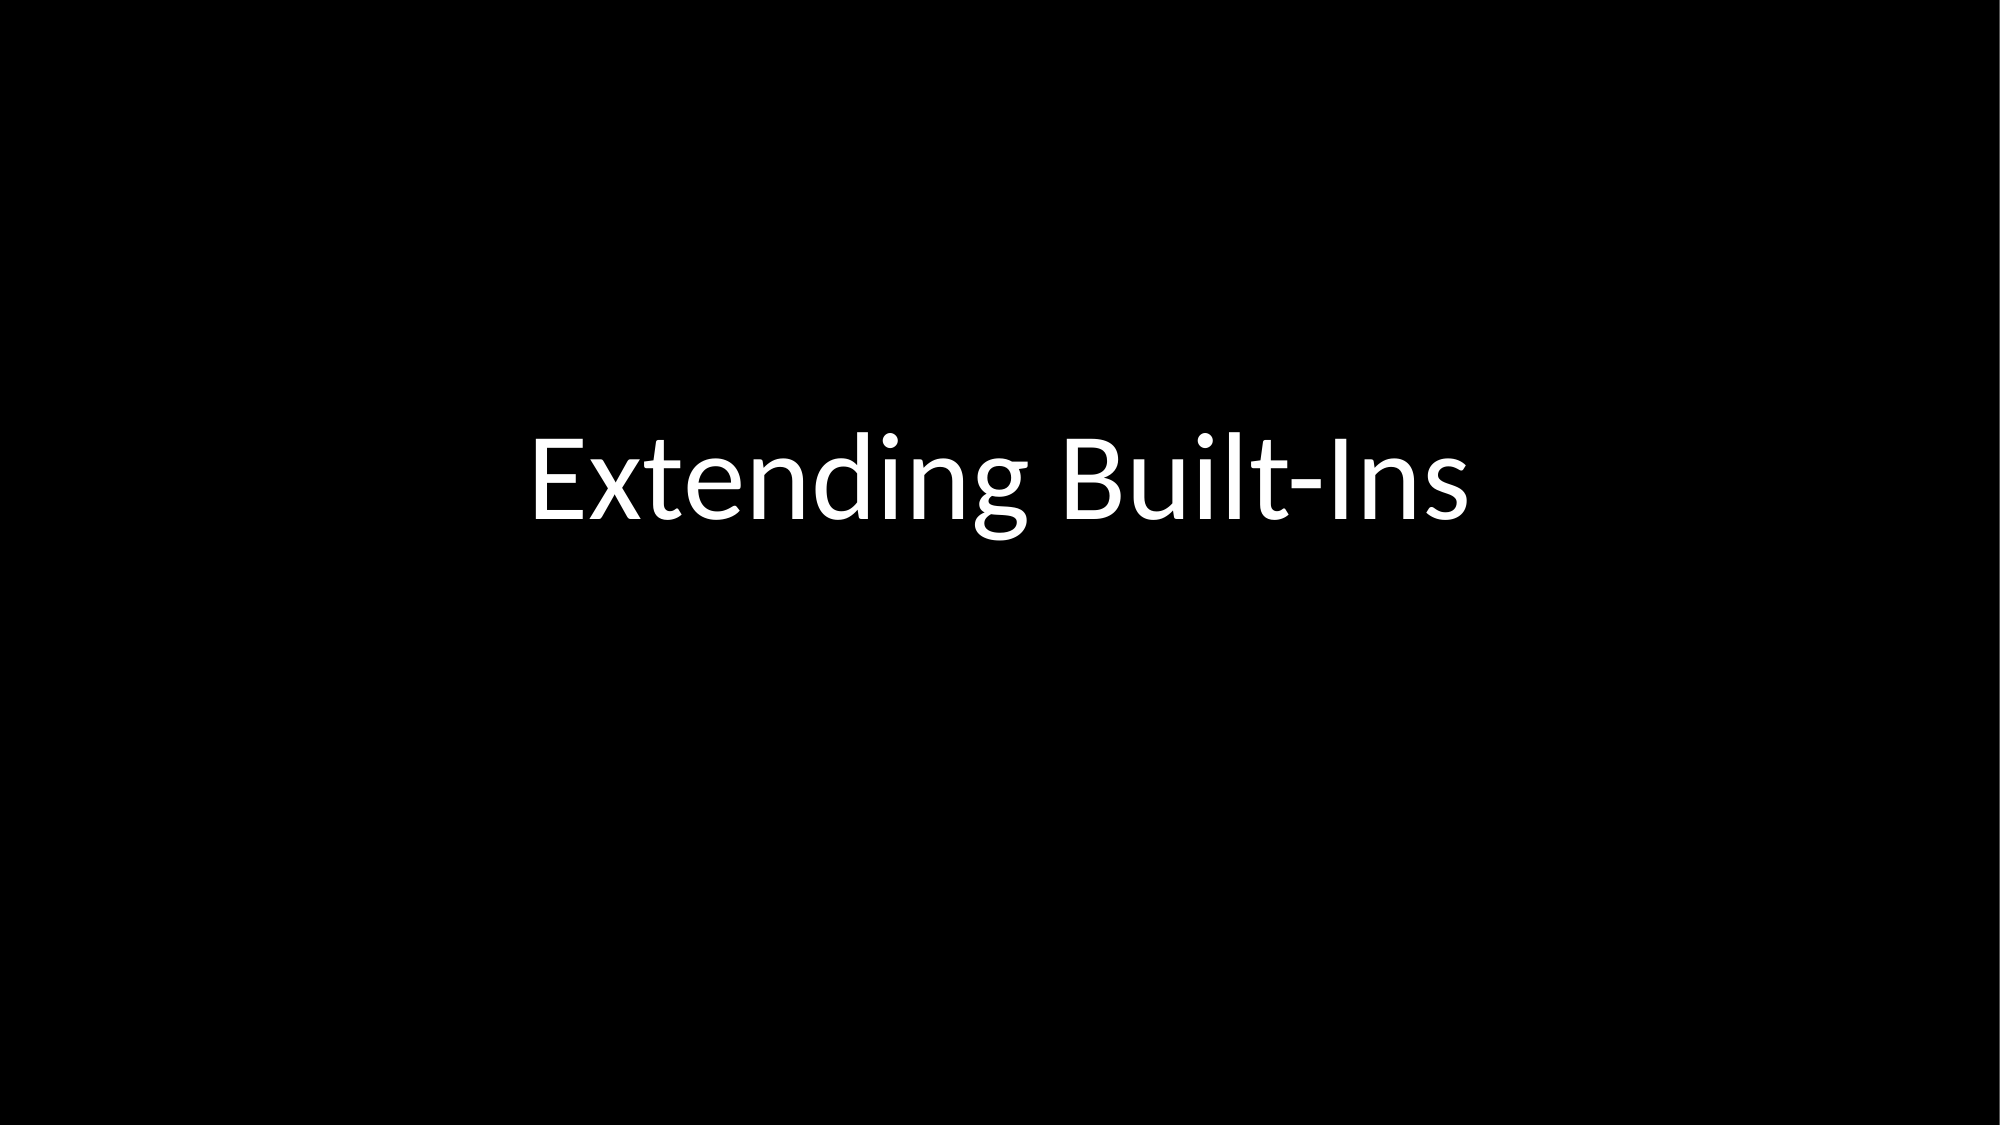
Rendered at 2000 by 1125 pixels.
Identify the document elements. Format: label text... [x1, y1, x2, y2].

title Extending Built-Ins [150, 349, 1850, 591]
